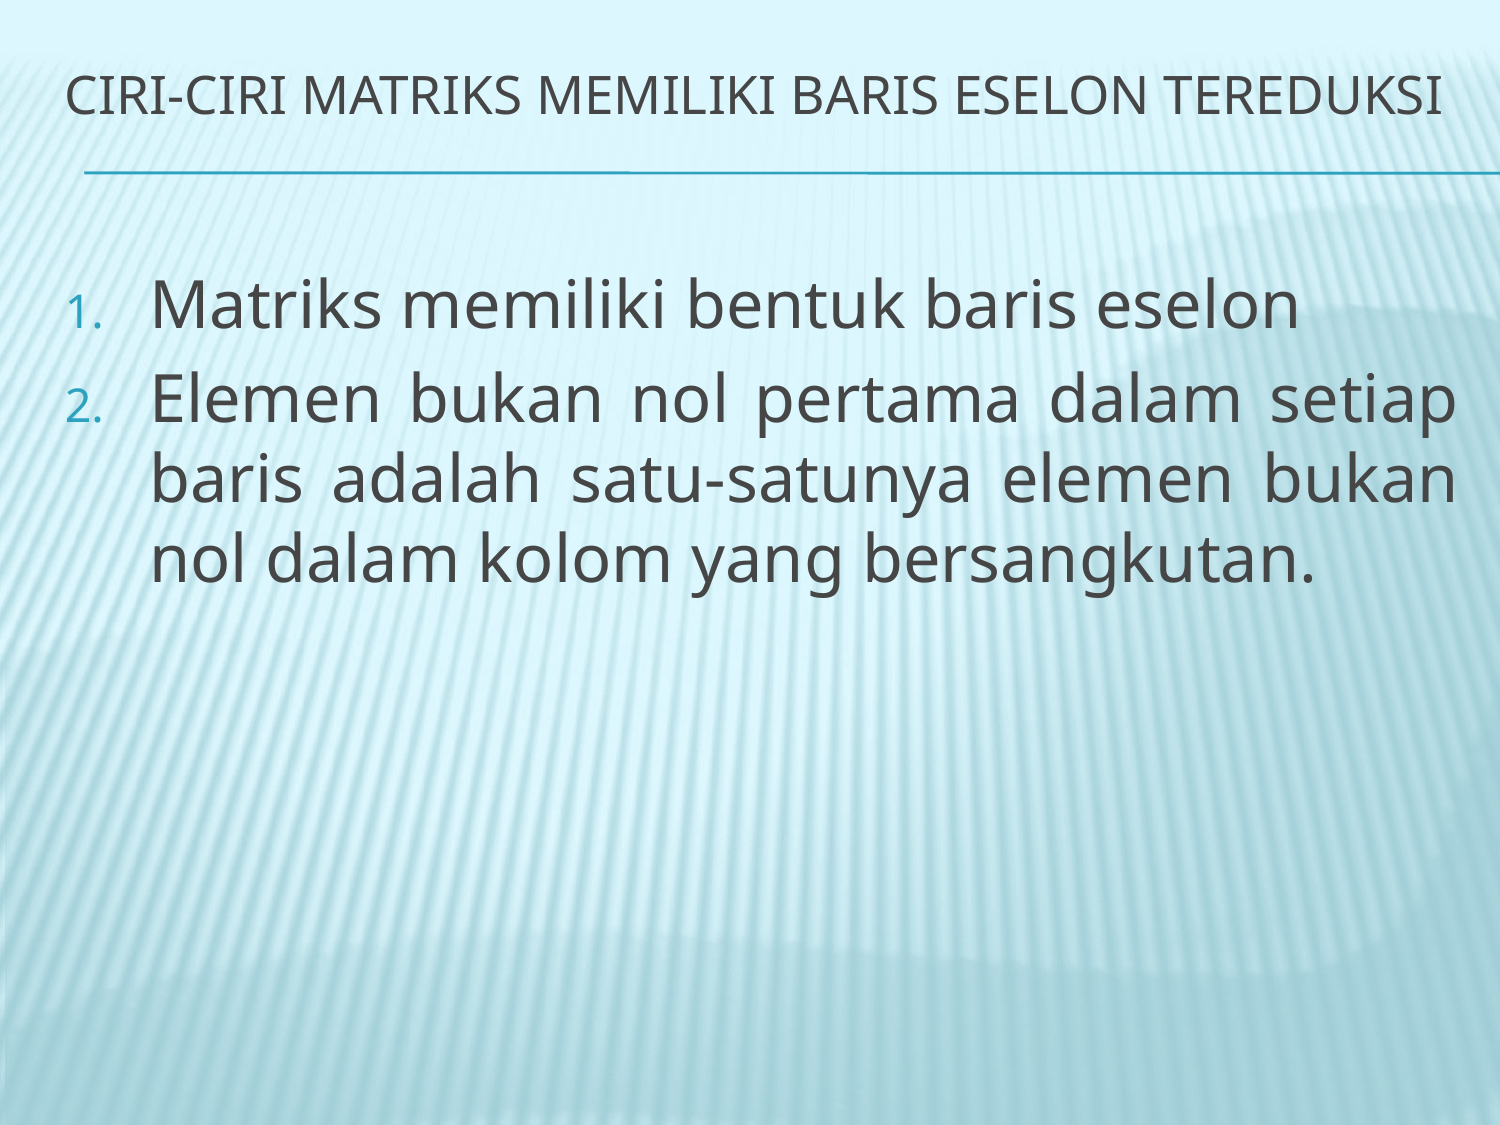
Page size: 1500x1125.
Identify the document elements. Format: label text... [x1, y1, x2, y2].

title Ciri-ciri matriks memiliki baris eselon tereduksi [50, 24, 1475, 163]
list Matriks memiliki bentuk baris eselon Elemen bukan nol pertama dalam setiap baris adalah satu-satunya elemen bukan nol dalam kolom yang bersangkutan. [50, 254, 1475, 998]
